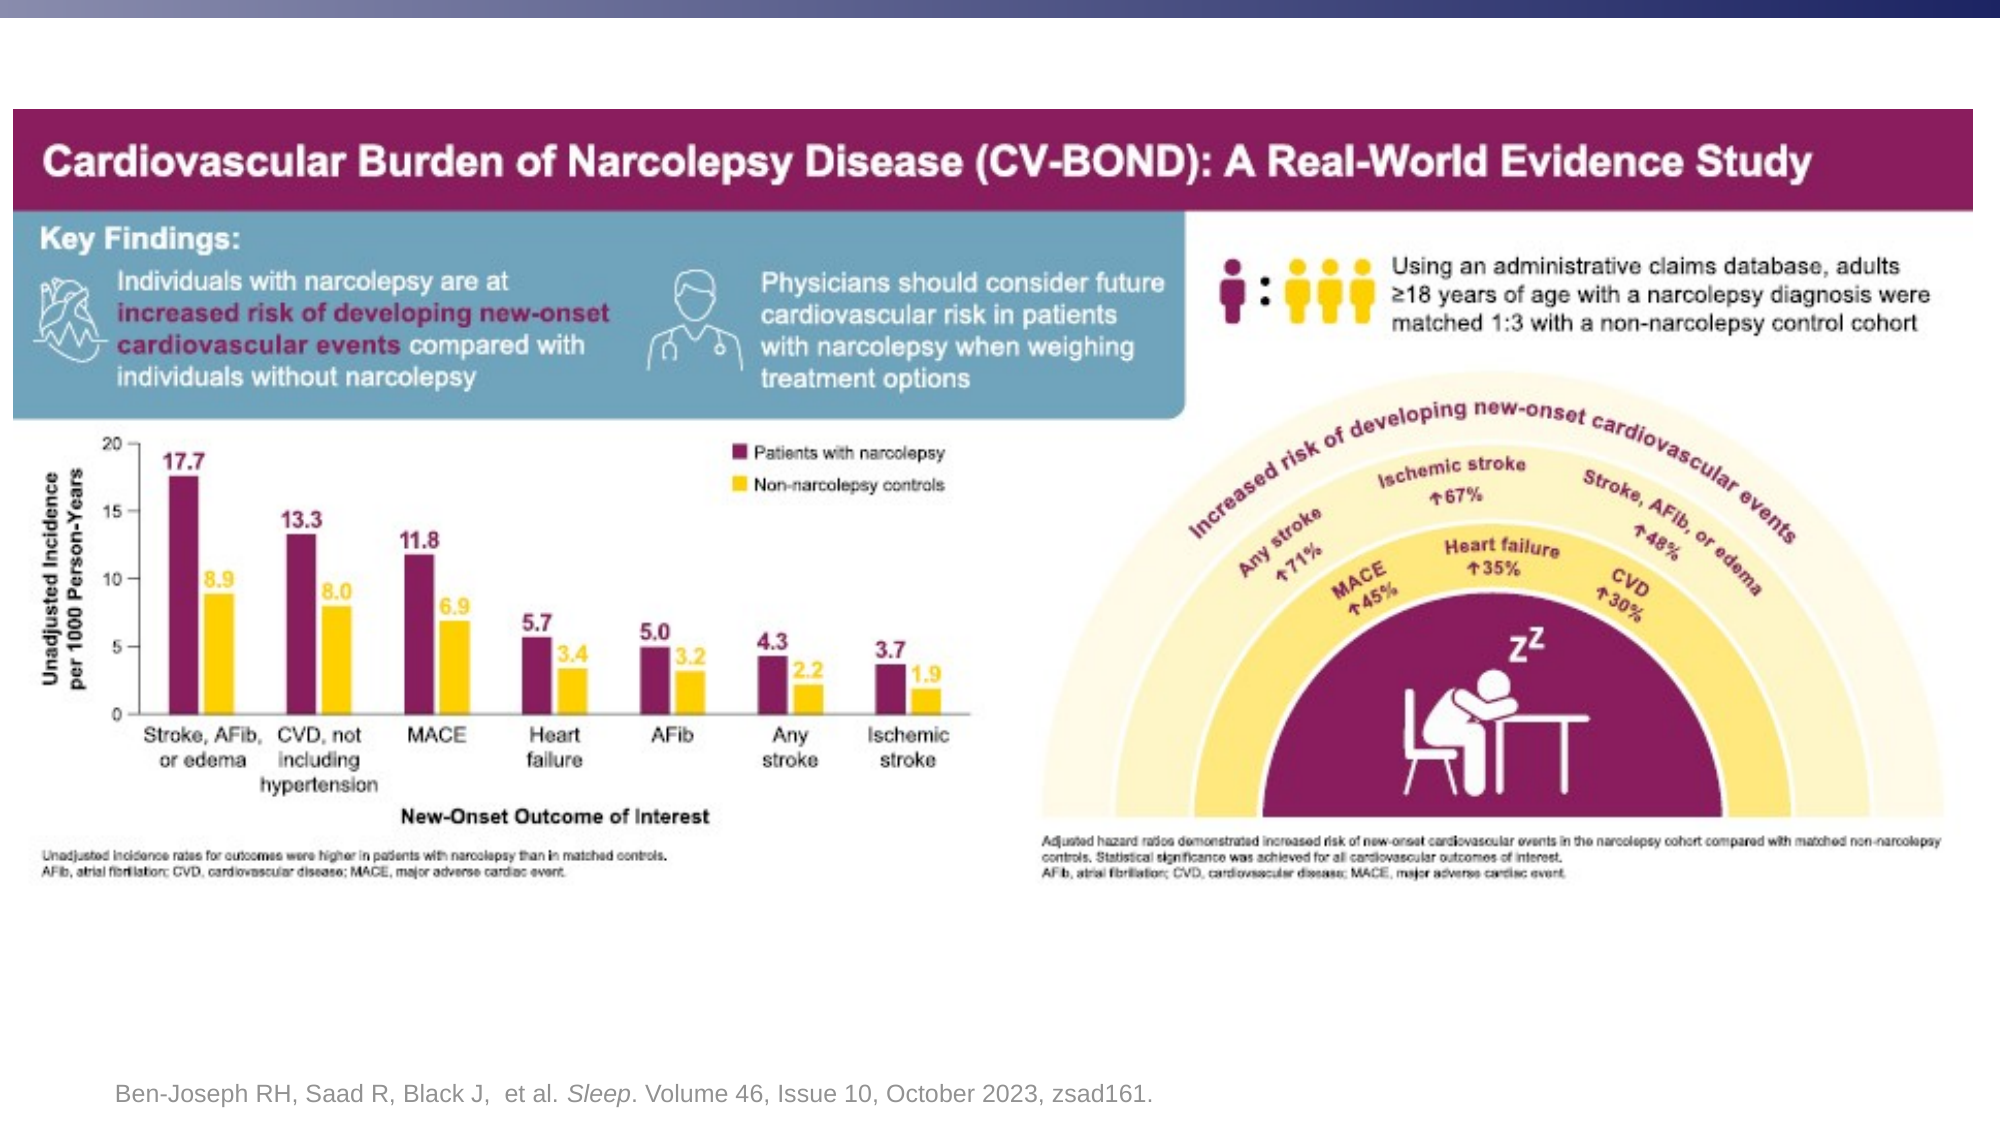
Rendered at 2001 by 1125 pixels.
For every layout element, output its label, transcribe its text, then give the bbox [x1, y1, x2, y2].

picture [13, 109, 1973, 892]
footer Ben-Joseph RH, Saad R, Black J, et al. Sleep. Volume 46, Issue 10, October 2023, zsad161. [99, 1042, 1863, 1116]
